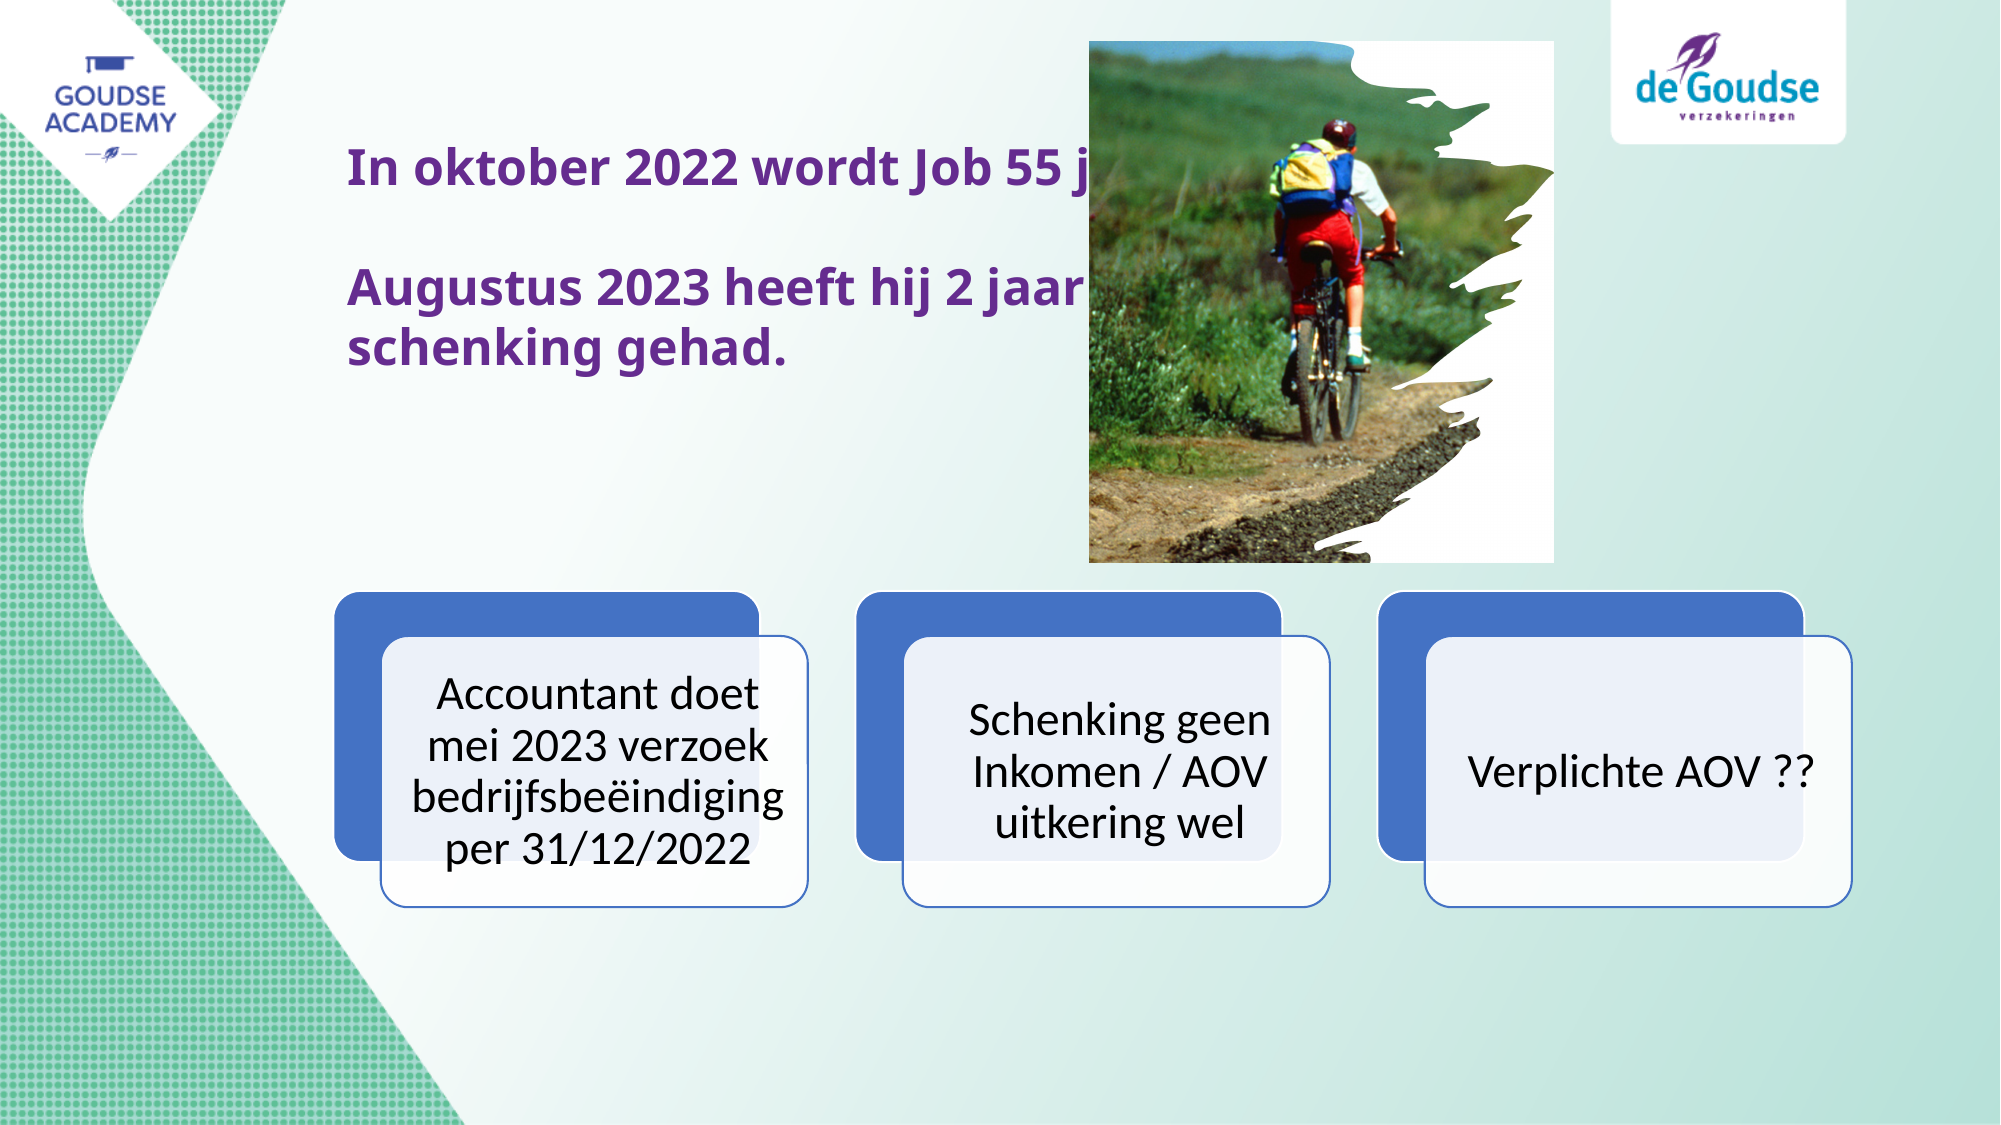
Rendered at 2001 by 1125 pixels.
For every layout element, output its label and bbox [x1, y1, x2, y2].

picture [0, 0, 2000, 1125]
list [333, 476, 1852, 1022]
